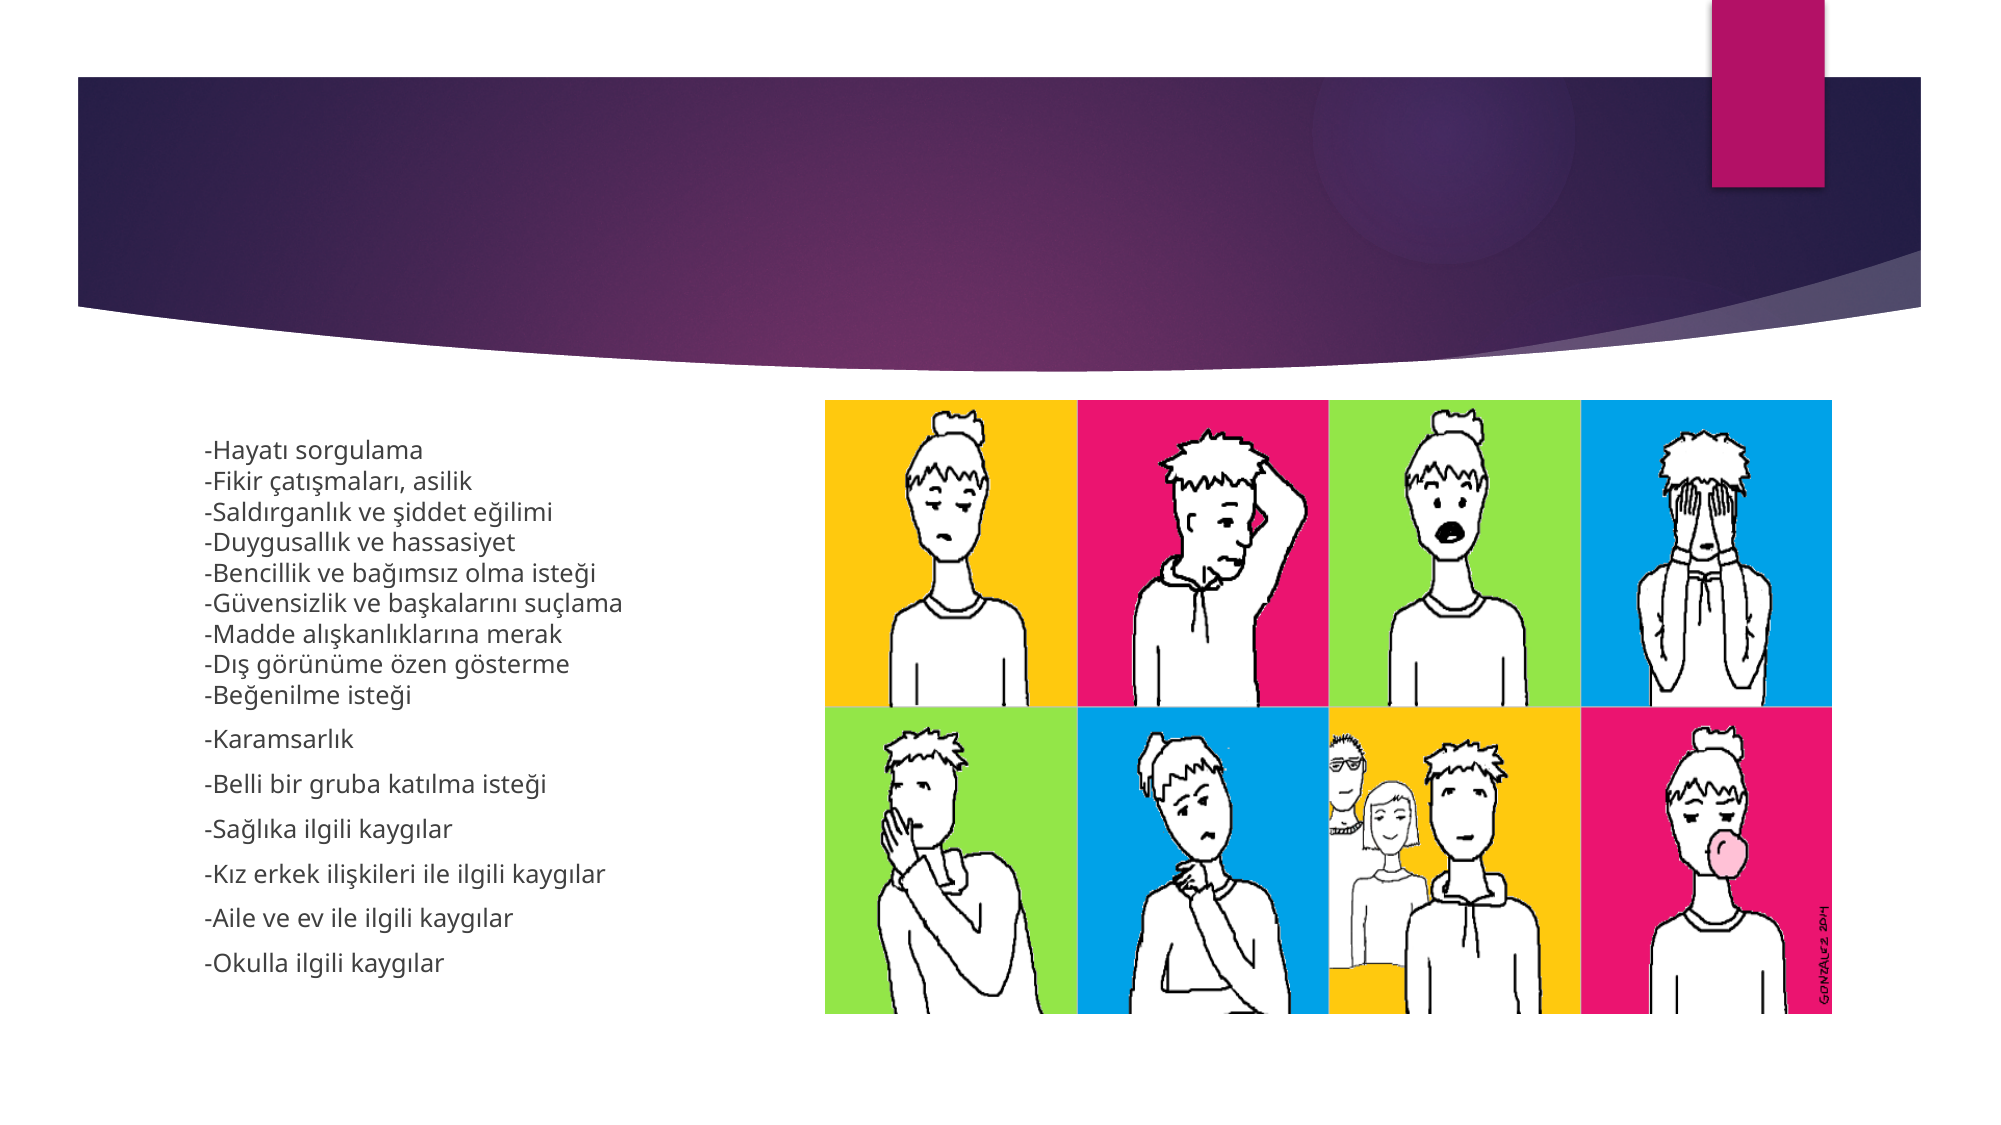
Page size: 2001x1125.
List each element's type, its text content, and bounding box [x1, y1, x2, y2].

picture [1129, 733, 1290, 1015]
list -Hayatı sorgulama -Fikir çatışmaları, asilik -Saldırganlık ve şiddet eğilimi -Duygusallık ve hassasiyet -Bencillik ve bağımsız olma isteği -Güvensizlik ve başkalarını suçlama -Madde alışkanlıklarına merak -Dış görünüme özen gösterme -Beğenilme isteği -Karamsarlık -Belli bir gruba katılma isteği -Sağlıka ilgili kaygılar -Kız erkek ilişkileri ile ilgili kaygılar -Aile ve ev ile ilgili kaygılar -Okulla ilgili kaygılar [189, 427, 818, 988]
picture [824, 400, 1833, 1015]
